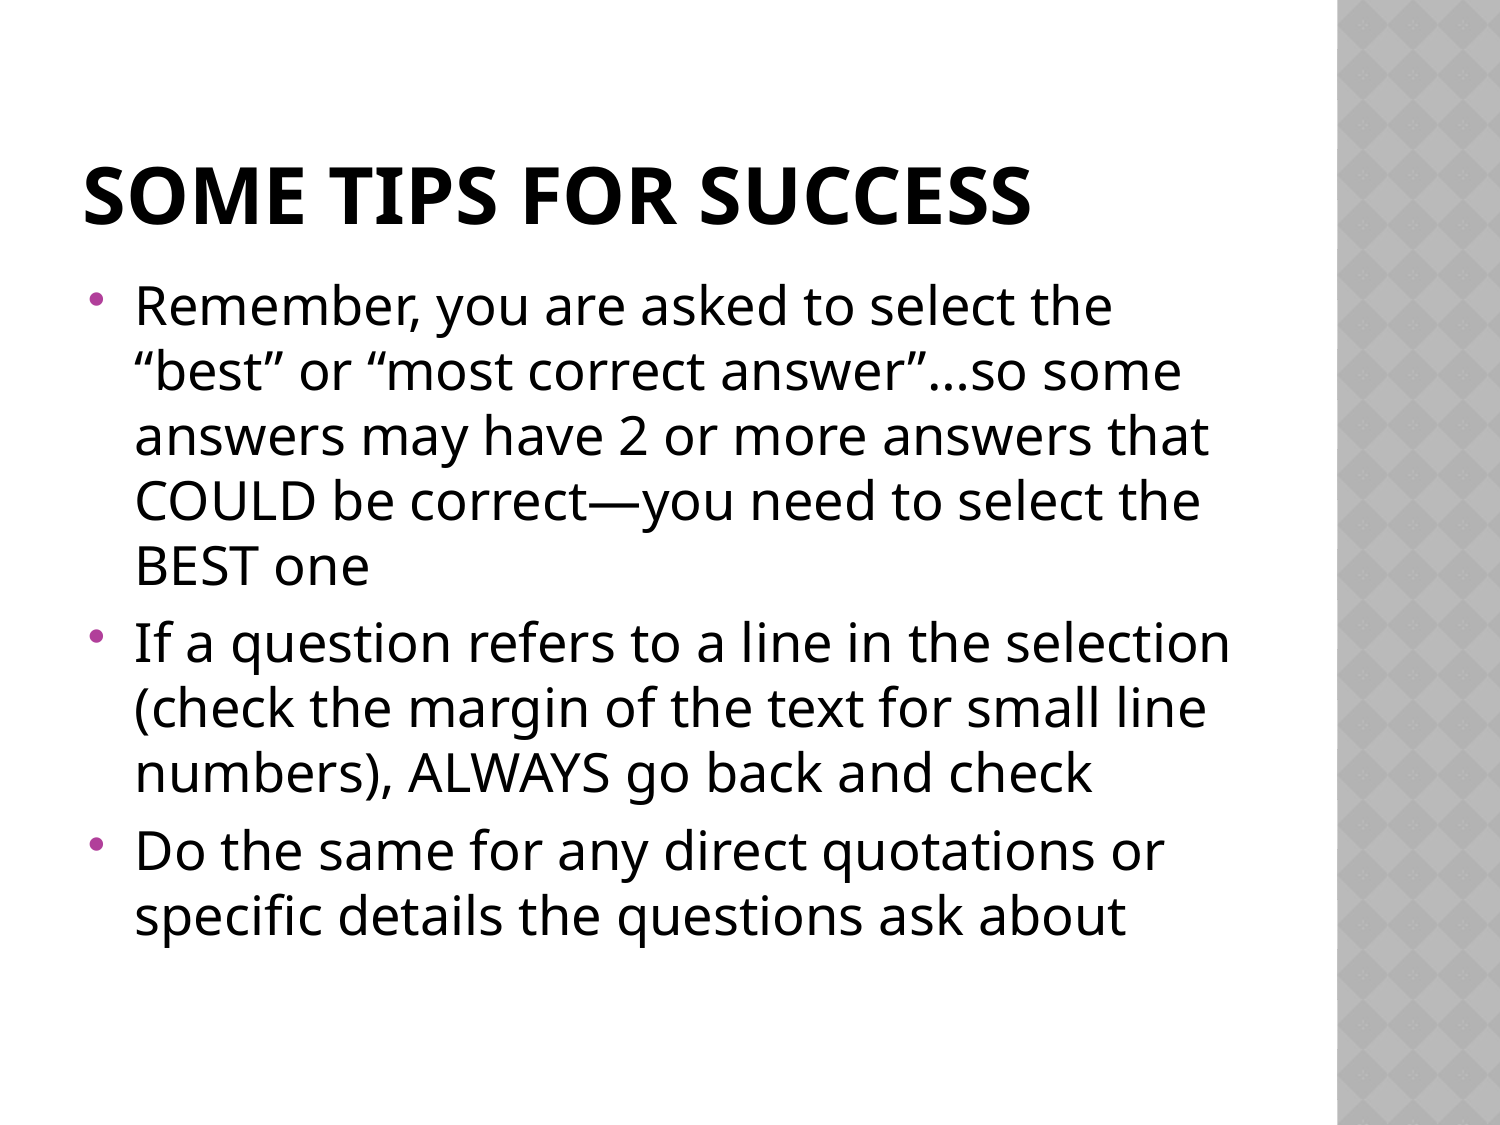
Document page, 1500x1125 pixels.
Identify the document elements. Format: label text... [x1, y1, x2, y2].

title Some tips for success [75, 52, 1263, 240]
list Remember, you are asked to select the “best” or “most correct answer”…so some answers may have 2 or more answers that COULD be correct—you need to select the BEST one If a question refers to a line in the selection (check the margin of the text for small line numbers), ALWAYS go back and check Do the same for any direct quotations or specific details the questions ask about [75, 264, 1263, 1059]
